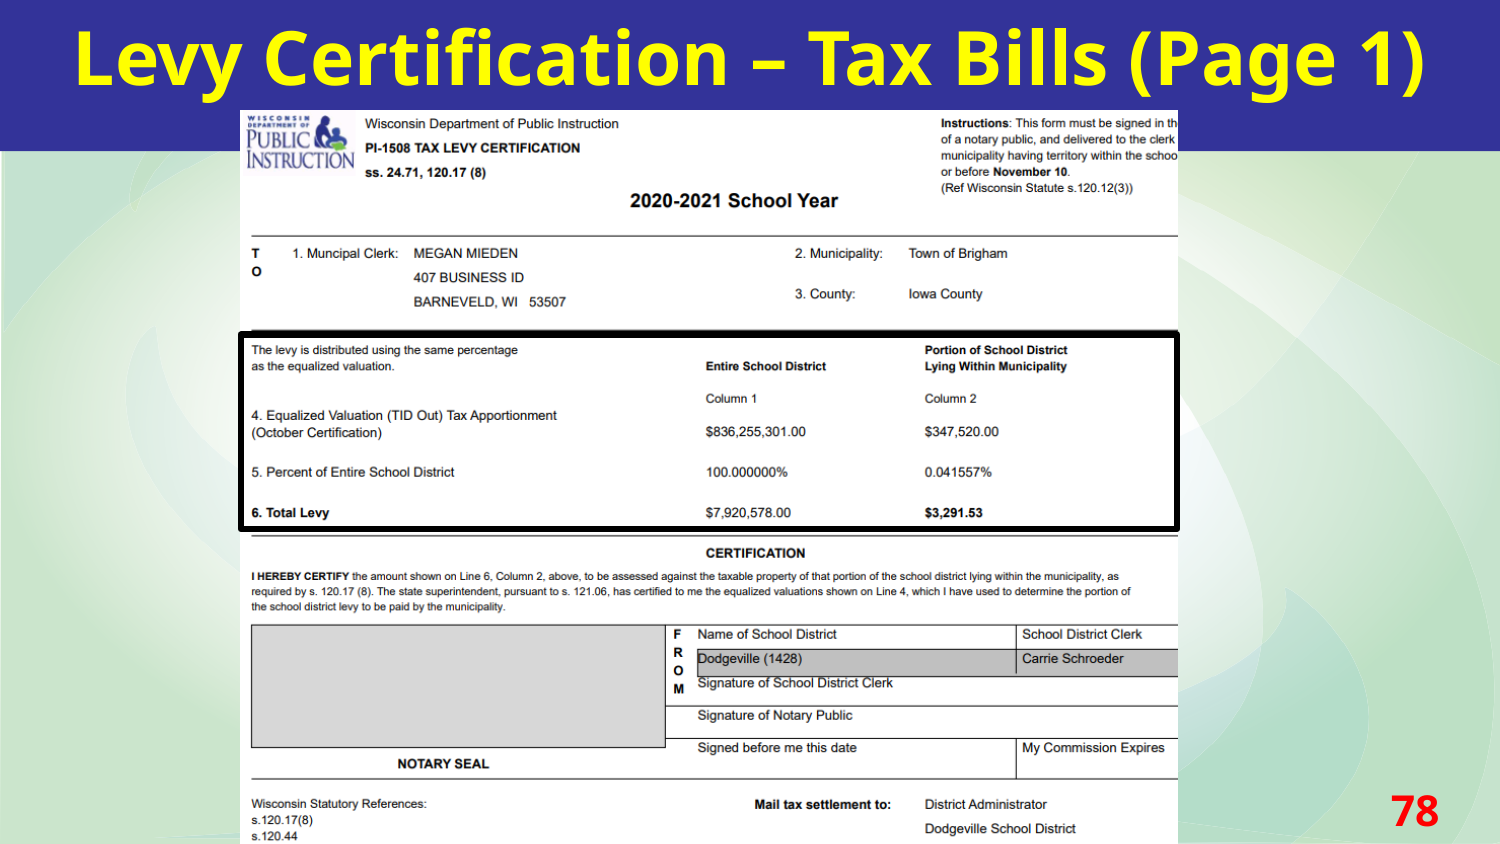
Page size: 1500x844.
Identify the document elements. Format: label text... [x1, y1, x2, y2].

list Levy Certification – Tax Bills (Page 1) [0, 0, 1500, 111]
picture [240, 110, 1178, 844]
